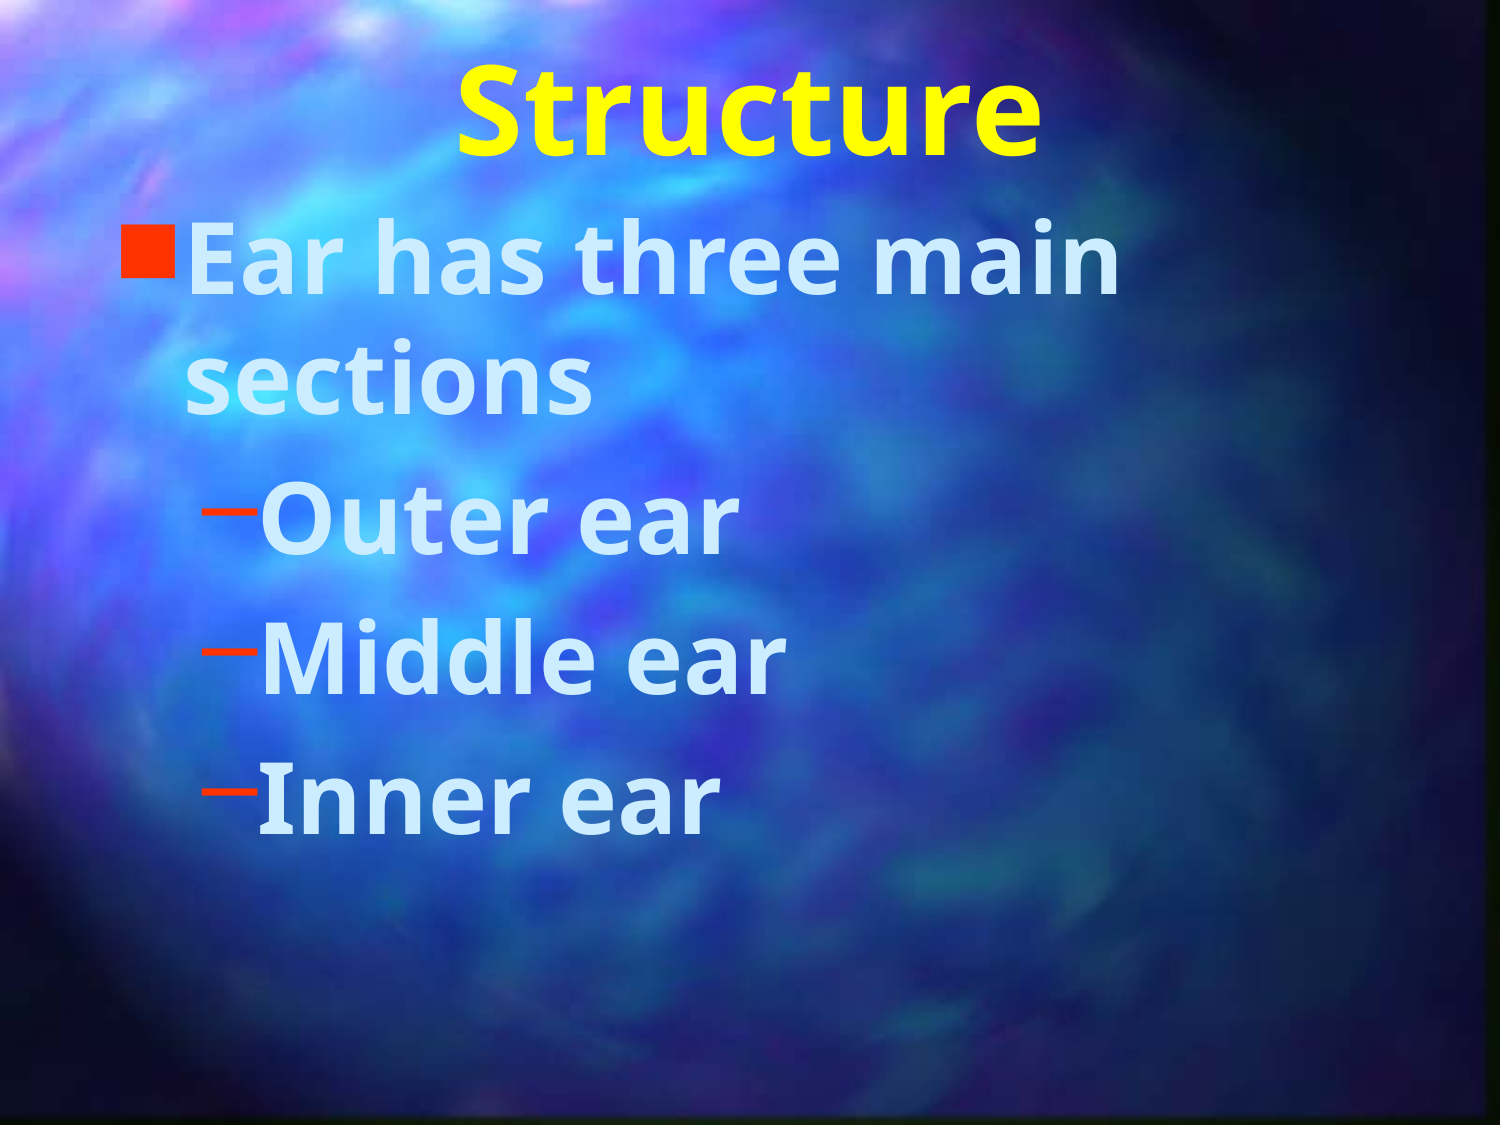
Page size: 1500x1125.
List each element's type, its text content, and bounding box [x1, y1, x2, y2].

title Structure [112, 0, 1388, 187]
list Ear has three main sections Outer ear Middle ear Inner ear [112, 187, 1388, 863]
picture [0, 0, 1500, 1125]
